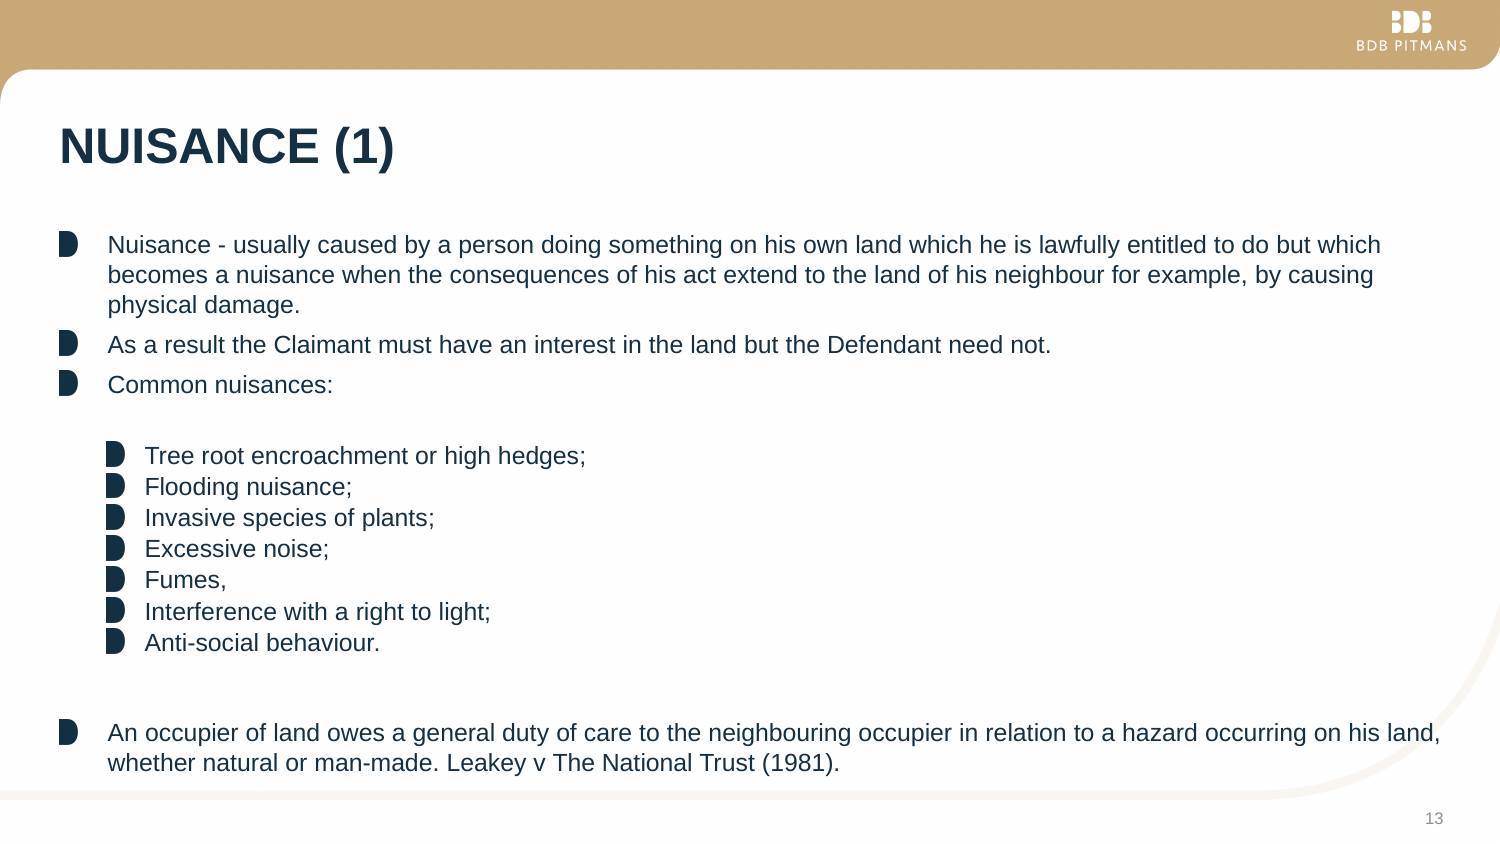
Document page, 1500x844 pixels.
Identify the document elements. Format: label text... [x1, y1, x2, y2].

slide_number 13 [1399, 803, 1459, 833]
list Nuisance - usually caused by a person doing something on his own land which he is lawfully entitled to do but which becomes a nuisance when the consequences of his act extend to the land of his neighbour for example, by causing physical damage. As a result the Claimant must have an interest in the land but the Defendant need not. Common nuisances: Tree root encroachment or high hedges; Flooding nuisance; Invasive species of plants; Excessive noise; Fumes, Interference with a right to light; Anti-social behaviour. An occupier of land owes a general duty of care to the neighbouring occupier in relation to a hazard occurring on his land, whether natural or man-made. Leakey v The National Trust (1981). [44, 221, 1462, 789]
picture [0, 0, 1500, 844]
title NUISANCE (1) [44, 88, 1462, 200]
